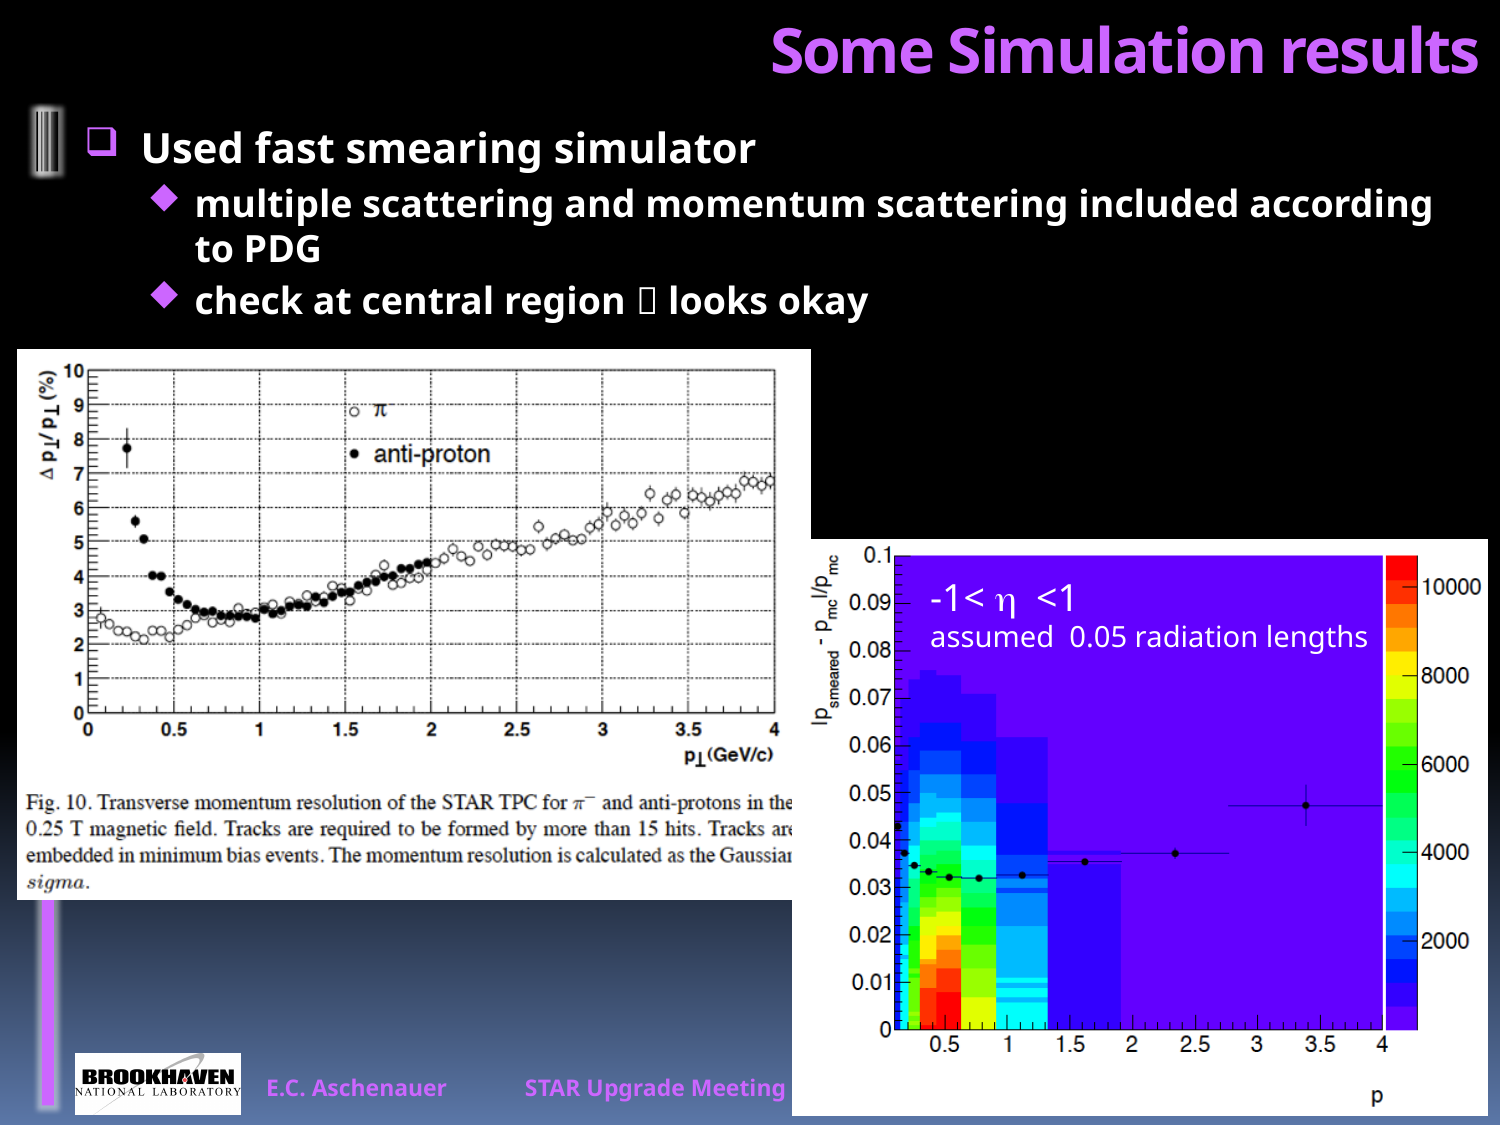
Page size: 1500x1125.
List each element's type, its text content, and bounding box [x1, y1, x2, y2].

footer E.C. Aschenauer STAR Upgrade Meeting UCLA 2012 [251, 1052, 782, 1113]
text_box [791, 539, 1488, 1117]
title Some Simulation results [62, 3, 1496, 84]
picture [75, 1053, 241, 1115]
picture [16, 349, 812, 900]
list Used fast smearing simulator multiple scattering and momentum scattering included according to PDG check at central region  looks okay [58, 114, 1488, 370]
